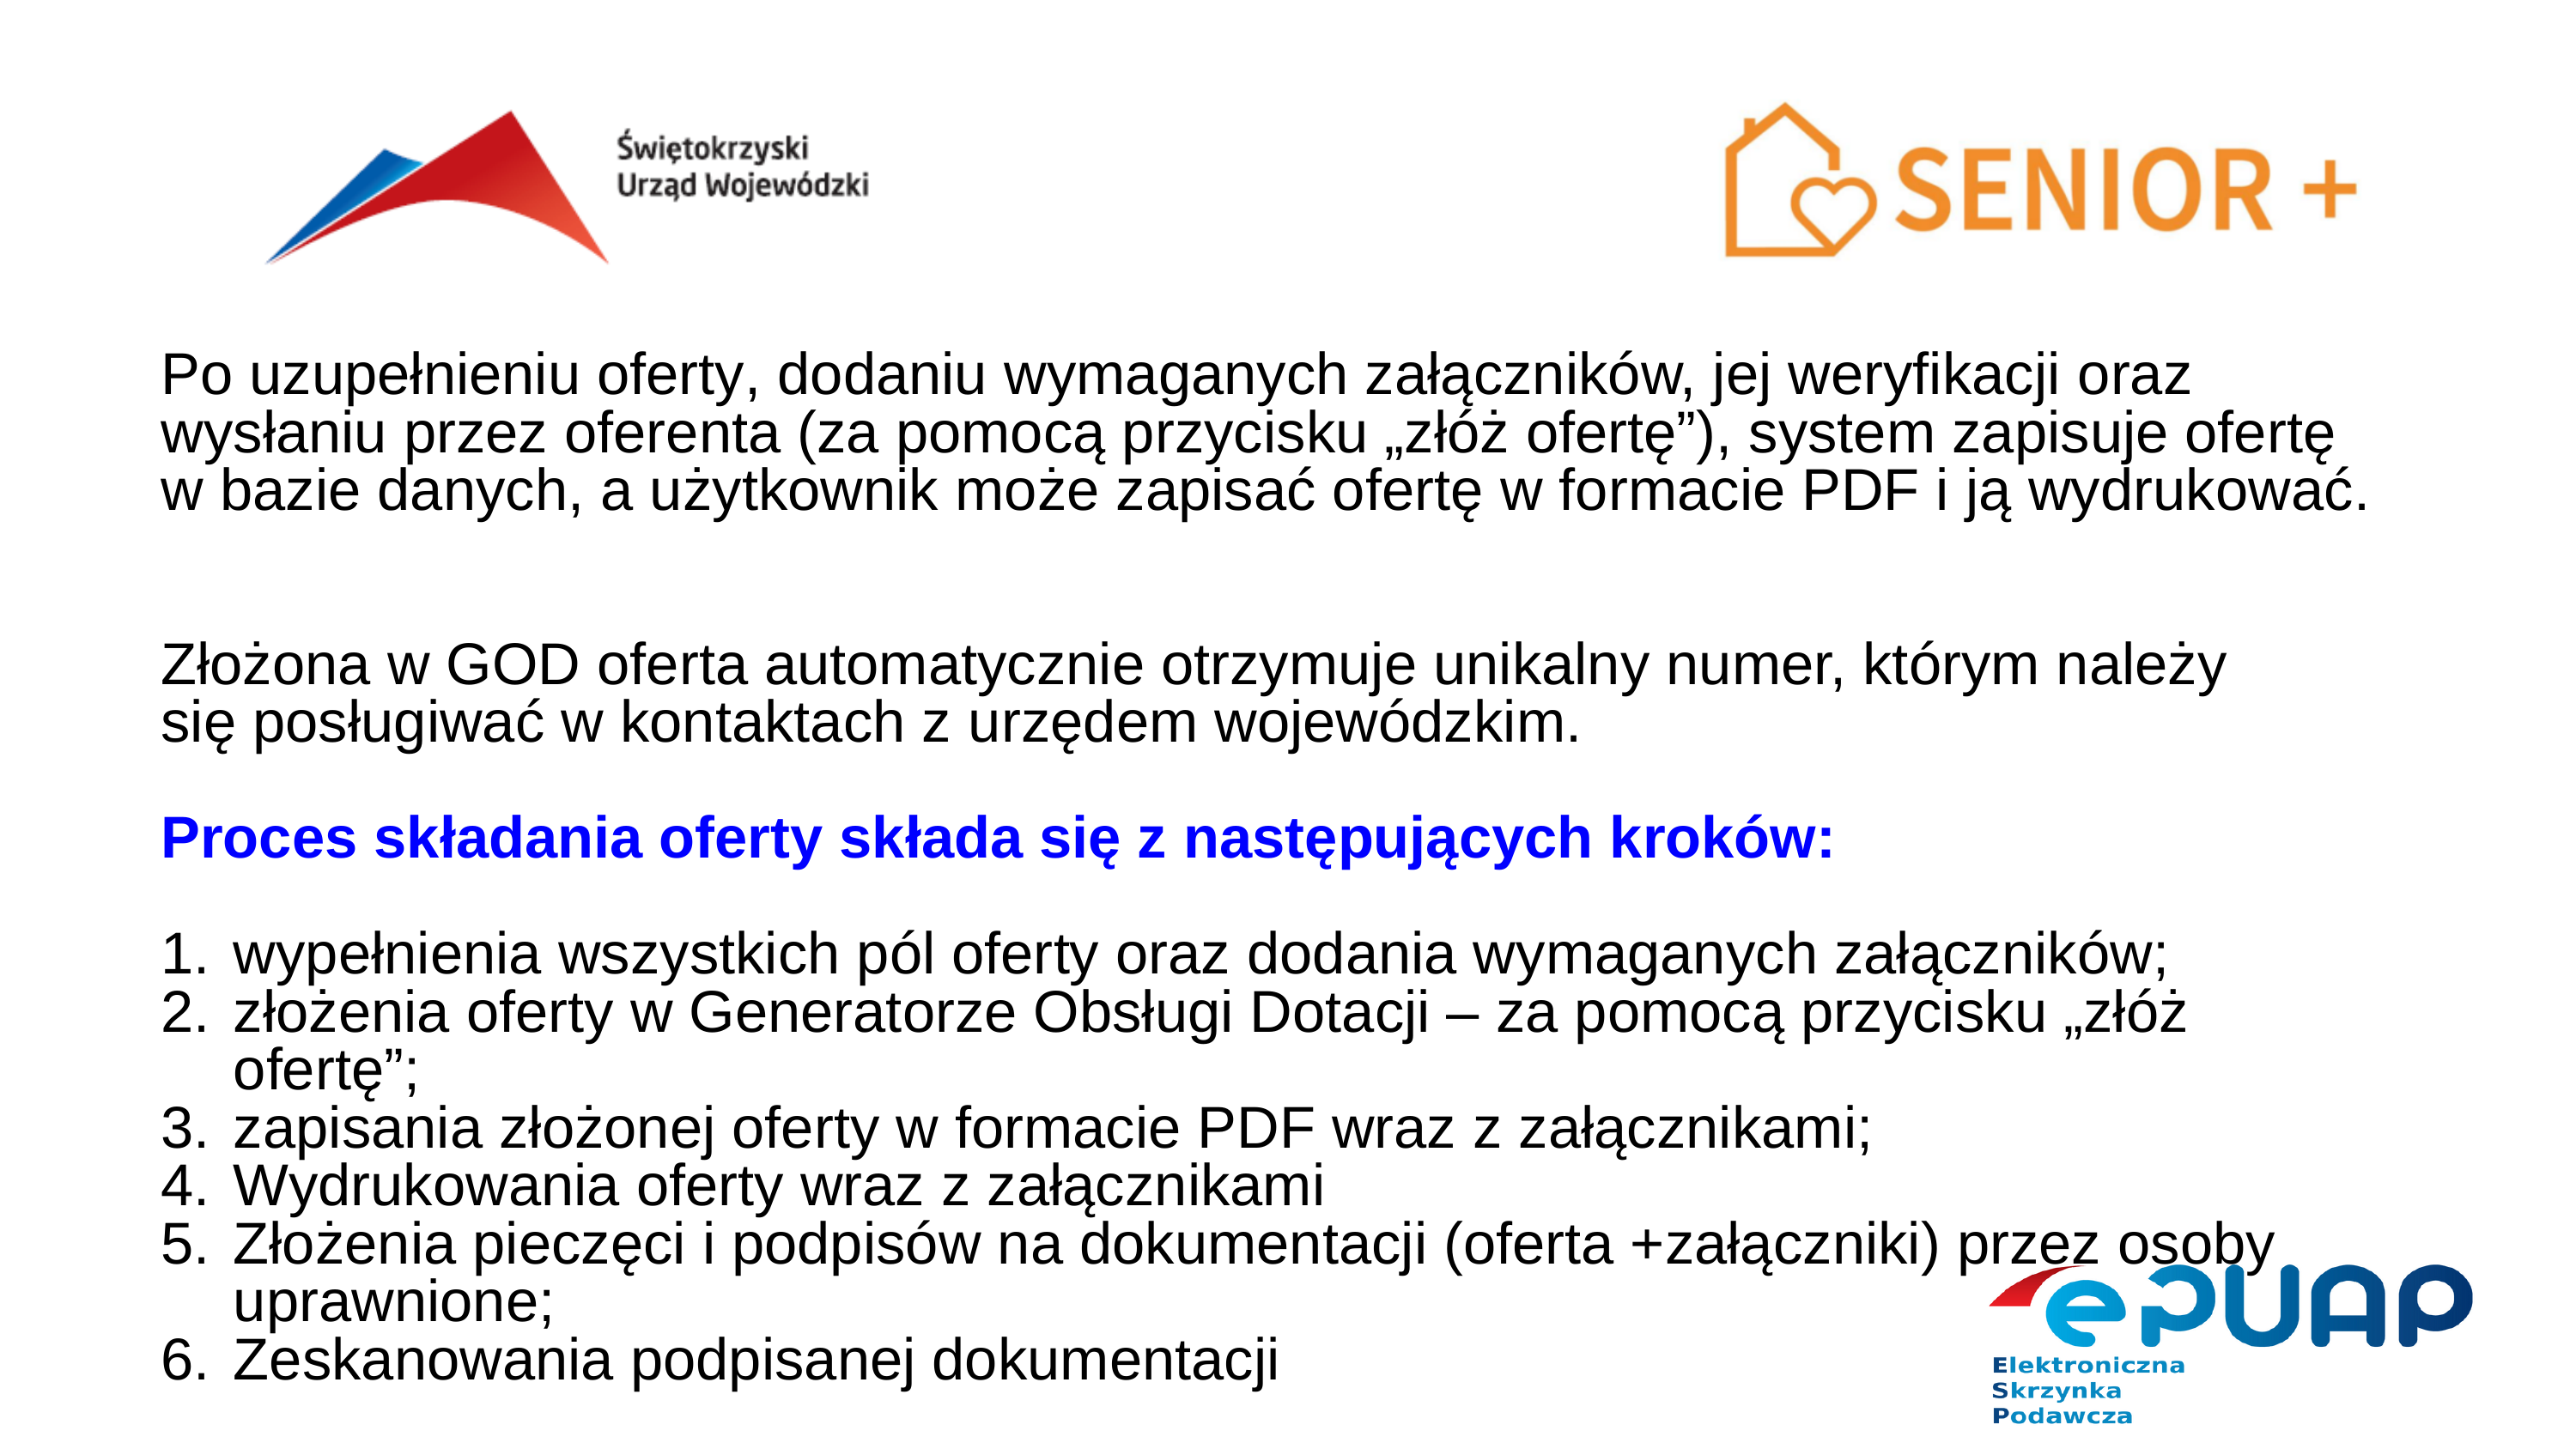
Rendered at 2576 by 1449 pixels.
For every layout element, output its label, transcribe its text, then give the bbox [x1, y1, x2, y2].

text_box Po uzupełnieniu oferty, dodaniu wymaganych załączników, jej weryfikacji oraz wysłaniu przez oferenta (za pomocą przycisku „złóż ofertę”), system zapisuje ofertę w bazie danych, a użytkownik może zapisać ofertę w formacie PDF i ją wydrukować. Złożona w GOD oferta automatycznie otrzymuje unikalny numer, którym należy się posługiwać w kontaktach z urzędem wojewódzkim. Proces składania oferty składa się z następujących kroków: wypełnienia wszystkich pól oferty oraz dodania wymaganych załączników; złożenia oferty w Generatorze Obsługi Dotacji – za pomocą przycisku „złóż ofertę”; zapisania złożonej oferty w formacie PDF wraz z załącznikami; Wydrukowania oferty wraz z załącznikami Złożenia pieczęci i podpisów na dokumentacji (oferta +załączniki) przez osoby uprawnione; Zeskanowania podpisanej dokumentacji [161, 349, 2383, 1449]
text_box [1985, 1260, 2478, 1434]
text_box [1690, 79, 2383, 277]
text_box [189, 90, 934, 282]
